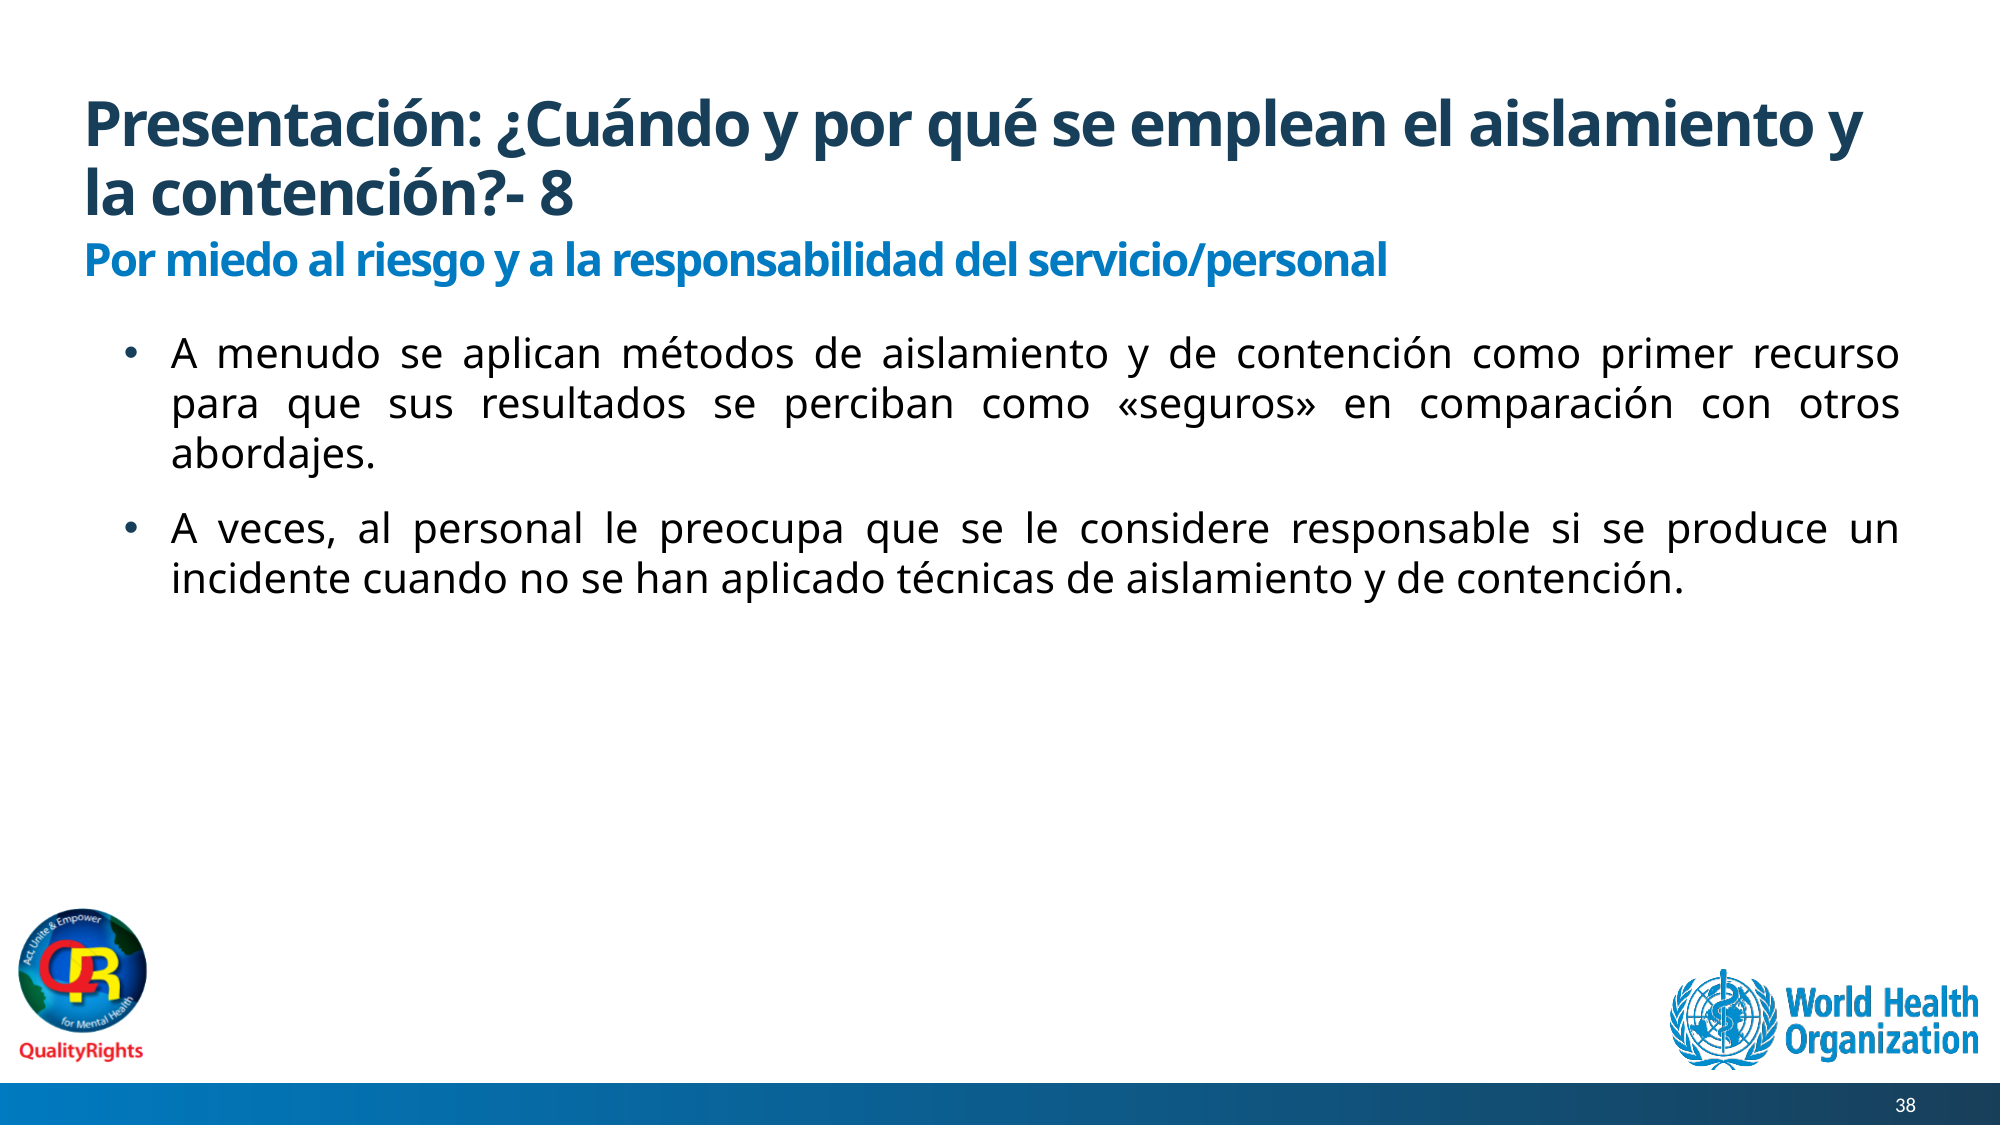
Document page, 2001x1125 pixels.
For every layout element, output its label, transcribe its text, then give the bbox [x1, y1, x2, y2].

picture [1860, 1000, 1865, 1012]
picture [1696, 994, 1708, 1025]
picture [1738, 1022, 1743, 1031]
picture [1670, 1031, 1715, 1070]
picture [1701, 986, 1711, 992]
picture [1725, 1041, 1747, 1054]
picture [1716, 1064, 1731, 1070]
list A menudo se aplican métodos de aislamiento y de contención como primer recurso para que sus resultados se perciban como «seguros» en comparación con otros abordajes. A veces, al personal le preocupa que se le considere responsable si se produce un incidente cuando no se han aplicado técnicas de aislamiento y de contención. [83, 319, 1917, 986]
picture [1682, 1004, 1749, 1060]
picture [1741, 986, 1765, 1047]
picture [1711, 1030, 1721, 1038]
picture [1711, 995, 1721, 1005]
picture [1958, 1000, 1962, 1012]
picture [1703, 1003, 1712, 1016]
picture [1703, 1018, 1711, 1030]
picture [1689, 992, 1700, 1025]
list Por miedo al riesgo y a la responsabilidad del servicio/personal [83, 227, 1917, 287]
picture [1701, 1042, 1722, 1054]
picture [1732, 969, 1978, 1070]
picture [1706, 1037, 1722, 1046]
picture [1670, 986, 1680, 1010]
picture [0, 891, 162, 1080]
picture [1685, 986, 1698, 1003]
title Presentación: ¿Cuándo y por qué se emplean el aislamiento y la contención?- 8 [68, 83, 1905, 157]
picture [1691, 1030, 1700, 1041]
picture [1737, 986, 1747, 992]
picture [1735, 1002, 1743, 1011]
